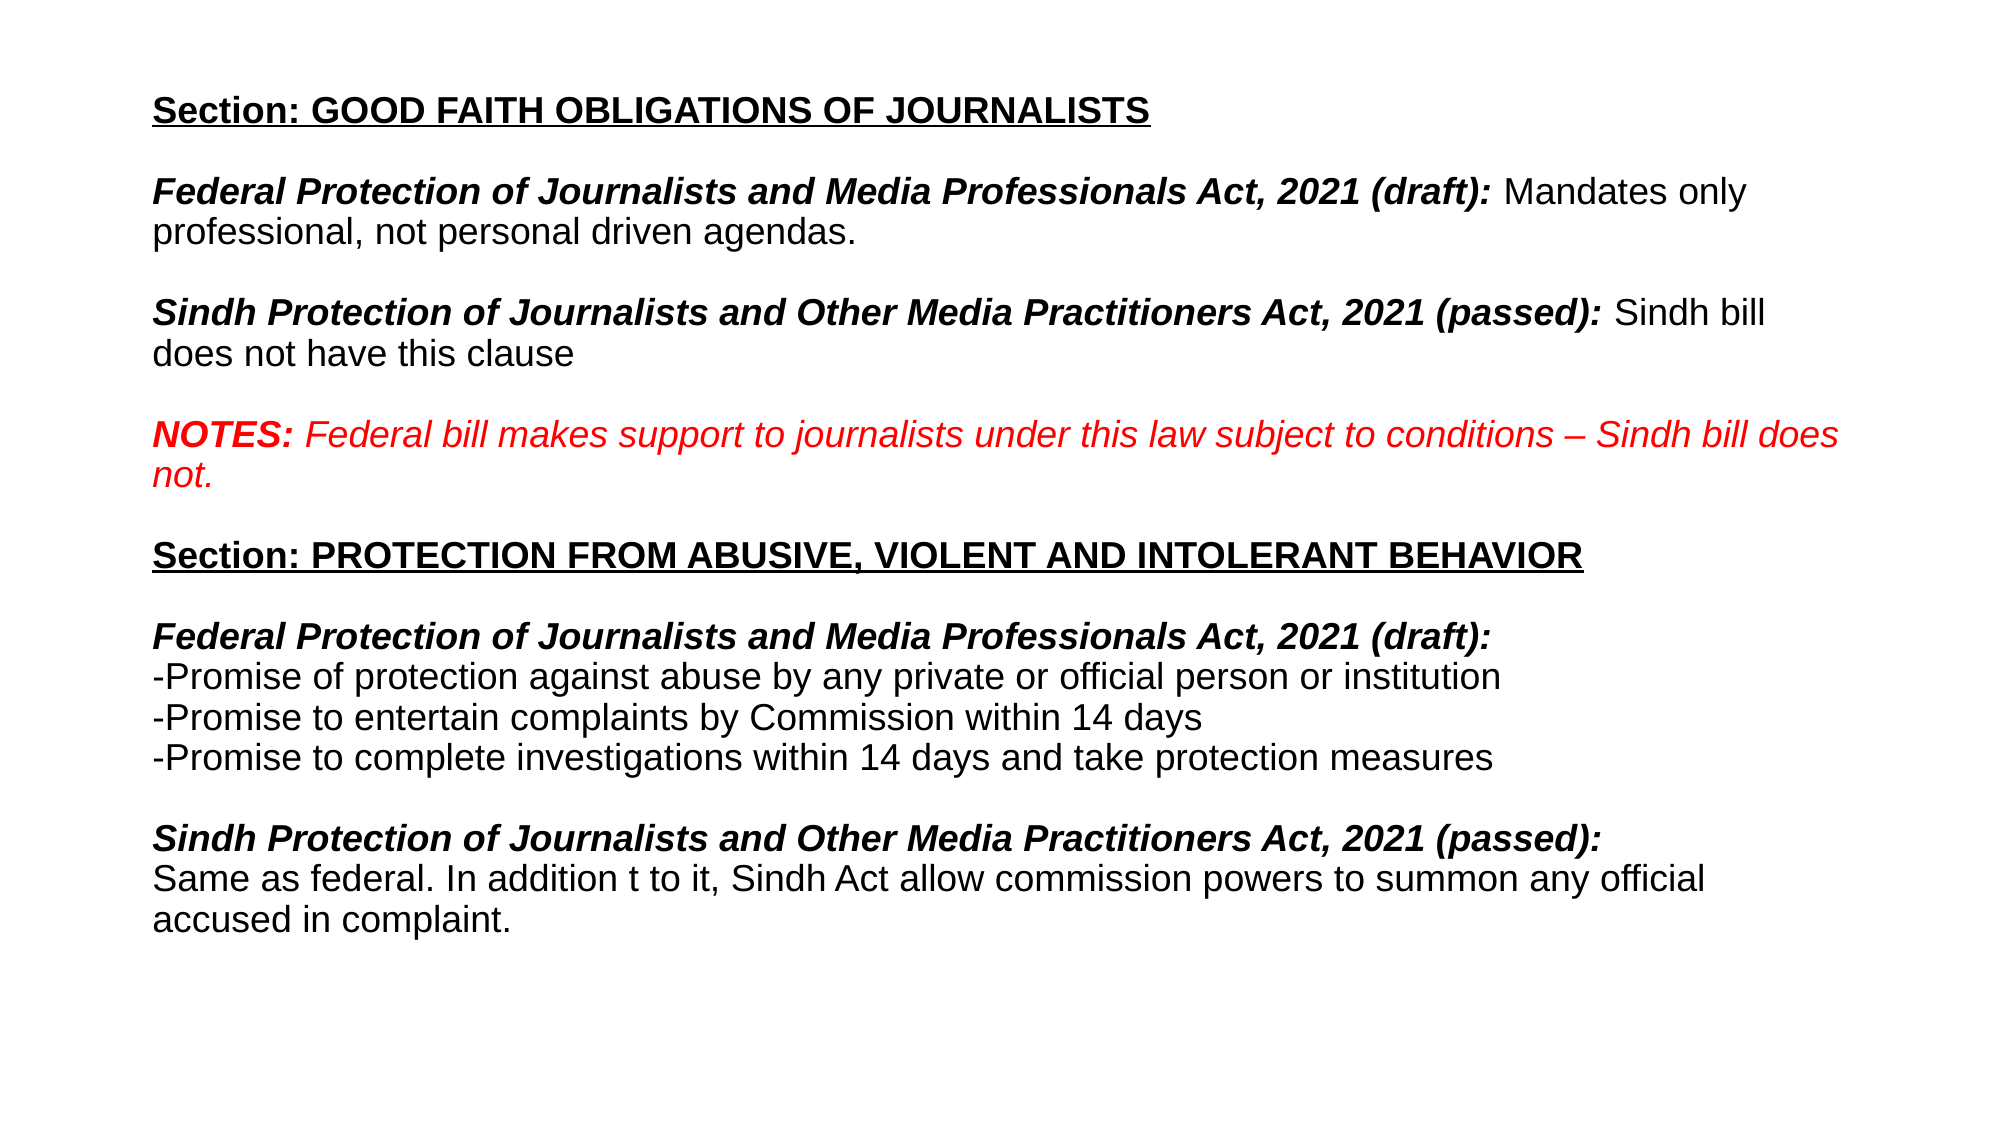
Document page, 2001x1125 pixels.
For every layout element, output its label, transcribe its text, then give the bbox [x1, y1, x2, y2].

title Section: GOOD FAITH OBLIGATIONS OF JOURNALISTS Federal Protection of Journalists and Media Professionals Act, 2021 (draft): Mandates only professional, not personal driven agendas. Sindh Protection of Journalists and Other Media Practitioners Act, 2021 (passed): Sindh bill does not have this clause NOTES: Federal bill makes support to journalists under this law subject to conditions – Sindh bill does not. Section: PROTECTION FROM ABUSIVE, VIOLENT AND INTOLERANT BEHAVIOR Federal Protection of Journalists and Media Professionals Act, 2021 (draft): -Promise of protection against abuse by any private or official person or institution -Promise to entertain complaints by Commission within 14 days -Promise to complete investigations within 14 days and take protection measures Sindh Protection of Journalists and Other Media Practitioners Act, 2021 (passed): Same as federal. In addition t to it, Sindh Act allow commission powers to summon any official accused in complaint. [137, 59, 1863, 1058]
